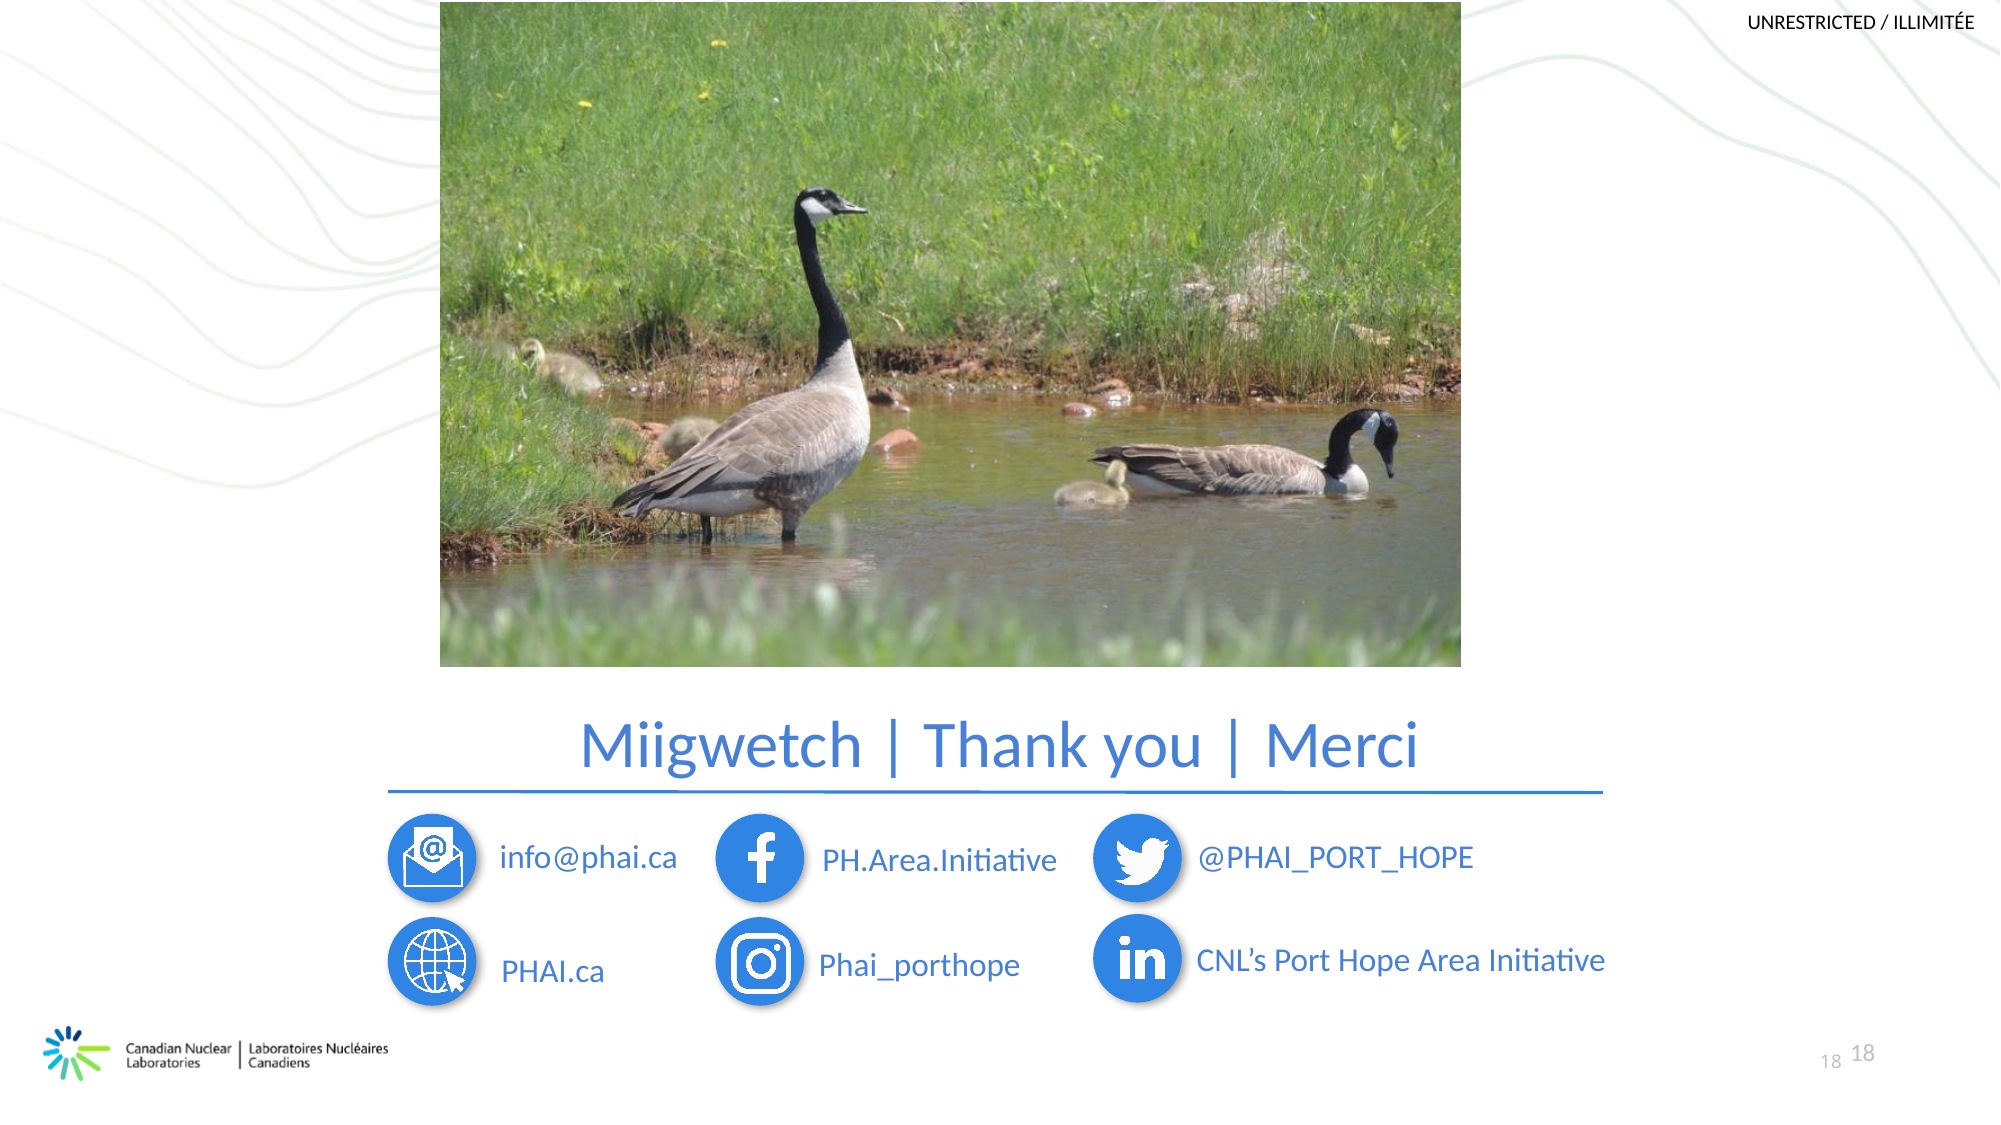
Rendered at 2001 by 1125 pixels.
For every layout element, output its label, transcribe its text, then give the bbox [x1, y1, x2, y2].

picture [403, 827, 464, 888]
text_box CNL’s Port Hope Area Initiative [1181, 930, 1653, 986]
text_box [468, 933, 478, 989]
text_box Miigwetch | Thank you | Merci [77, 692, 1923, 799]
text_box [1094, 812, 1181, 904]
picture [731, 933, 792, 994]
picture [43, 1026, 388, 1081]
text_box PH.Area.Initiative [807, 830, 1094, 886]
picture [402, 929, 468, 994]
text_box [714, 812, 806, 904]
text_box [386, 812, 478, 904]
picture [1114, 833, 1170, 890]
text_box Phai_porthope [804, 935, 1059, 991]
text_box [386, 916, 464, 1007]
text_box info@phai.ca [484, 828, 695, 883]
picture [736, 832, 787, 883]
picture [1119, 934, 1165, 980]
text_box @PHAI_PORT_HOPE [1181, 827, 1518, 883]
picture [439, 2, 1461, 667]
text_box [1092, 912, 1181, 1004]
text_box PHAI.ca [486, 941, 699, 997]
text_box [714, 916, 804, 1007]
